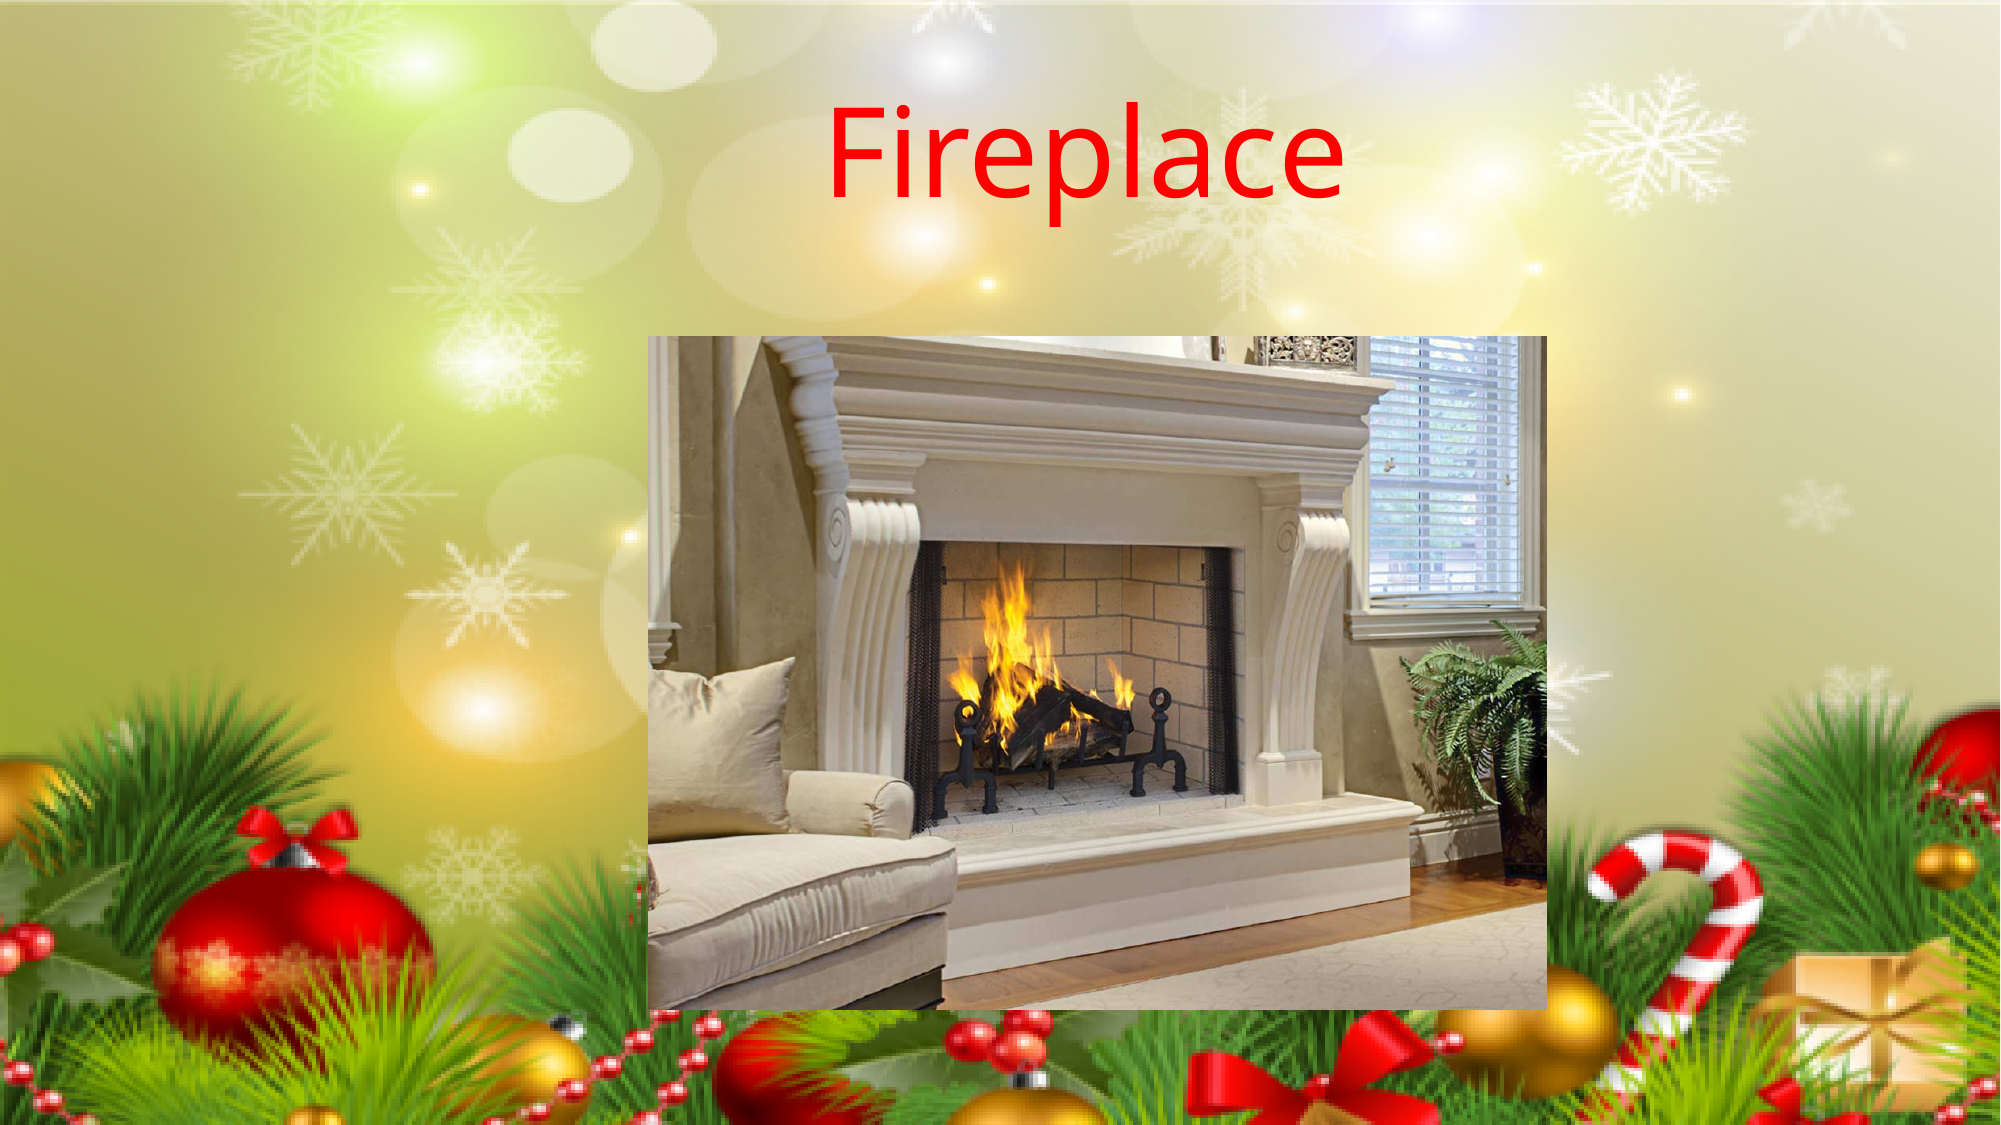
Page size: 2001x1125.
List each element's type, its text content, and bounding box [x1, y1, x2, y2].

text_box Fireplace [807, 65, 1365, 230]
picture [0, 0, 2001, 1125]
